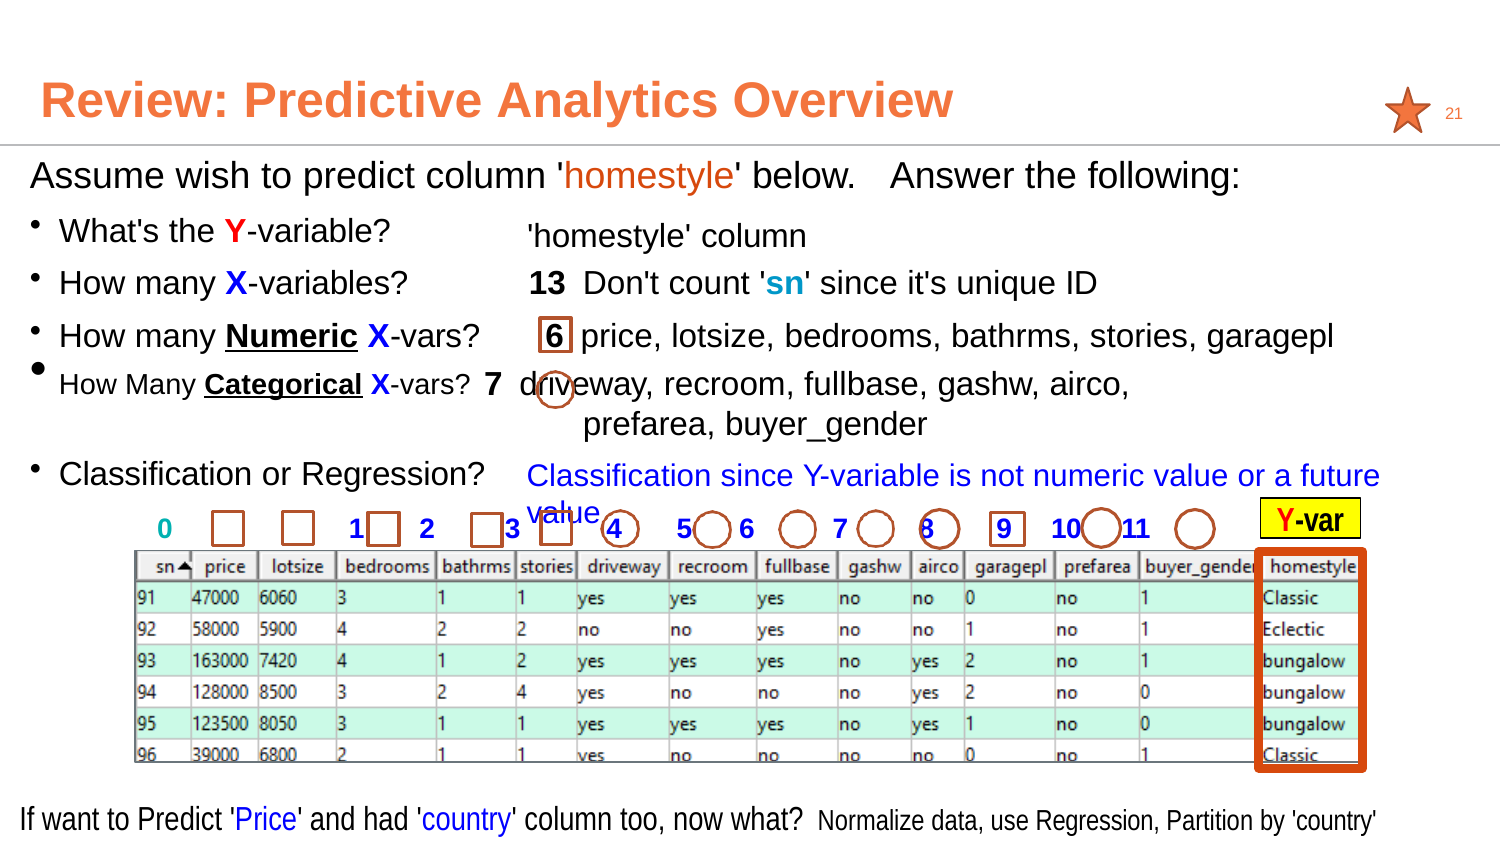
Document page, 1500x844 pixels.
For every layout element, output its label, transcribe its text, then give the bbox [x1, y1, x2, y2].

text_box Classification since Y-variable is not numeric value or a future value [524, 453, 1462, 530]
text_box If want to Predict 'Price' and had 'country' column too, now what? Normalize data, use Regression, Partition by 'country' [17, 778, 1466, 841]
text_box Assume wish to predict column 'homestyle' below. Answer the following: [27, 149, 1243, 197]
text_box Classification or Regression? 0 1 2 3 4 5 6 7 8 9 10 11 12 13 [27, 428, 1212, 579]
text_box What's the Y-variable? How many X-variables? How many Numeric X-vars? [27, 194, 486, 355]
picture [535, 370, 575, 410]
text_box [134, 506, 1368, 773]
text_box How Many Categorical X-vars? 7 driveway, recroom, fullbase, gashw, airco, prefarea, buyer_gender [27, 366, 1202, 442]
text_box 'homestyle' column 13 Don't count 'sn' since it's unique ID 6 price, lotsize, bedrooms, bathrms, stories, garagepl [525, 204, 1342, 354]
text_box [1384, 86, 1431, 134]
title Review: Predictive Analytics Overview [38, 27, 1362, 209]
text_box 21 [1443, 99, 1467, 123]
